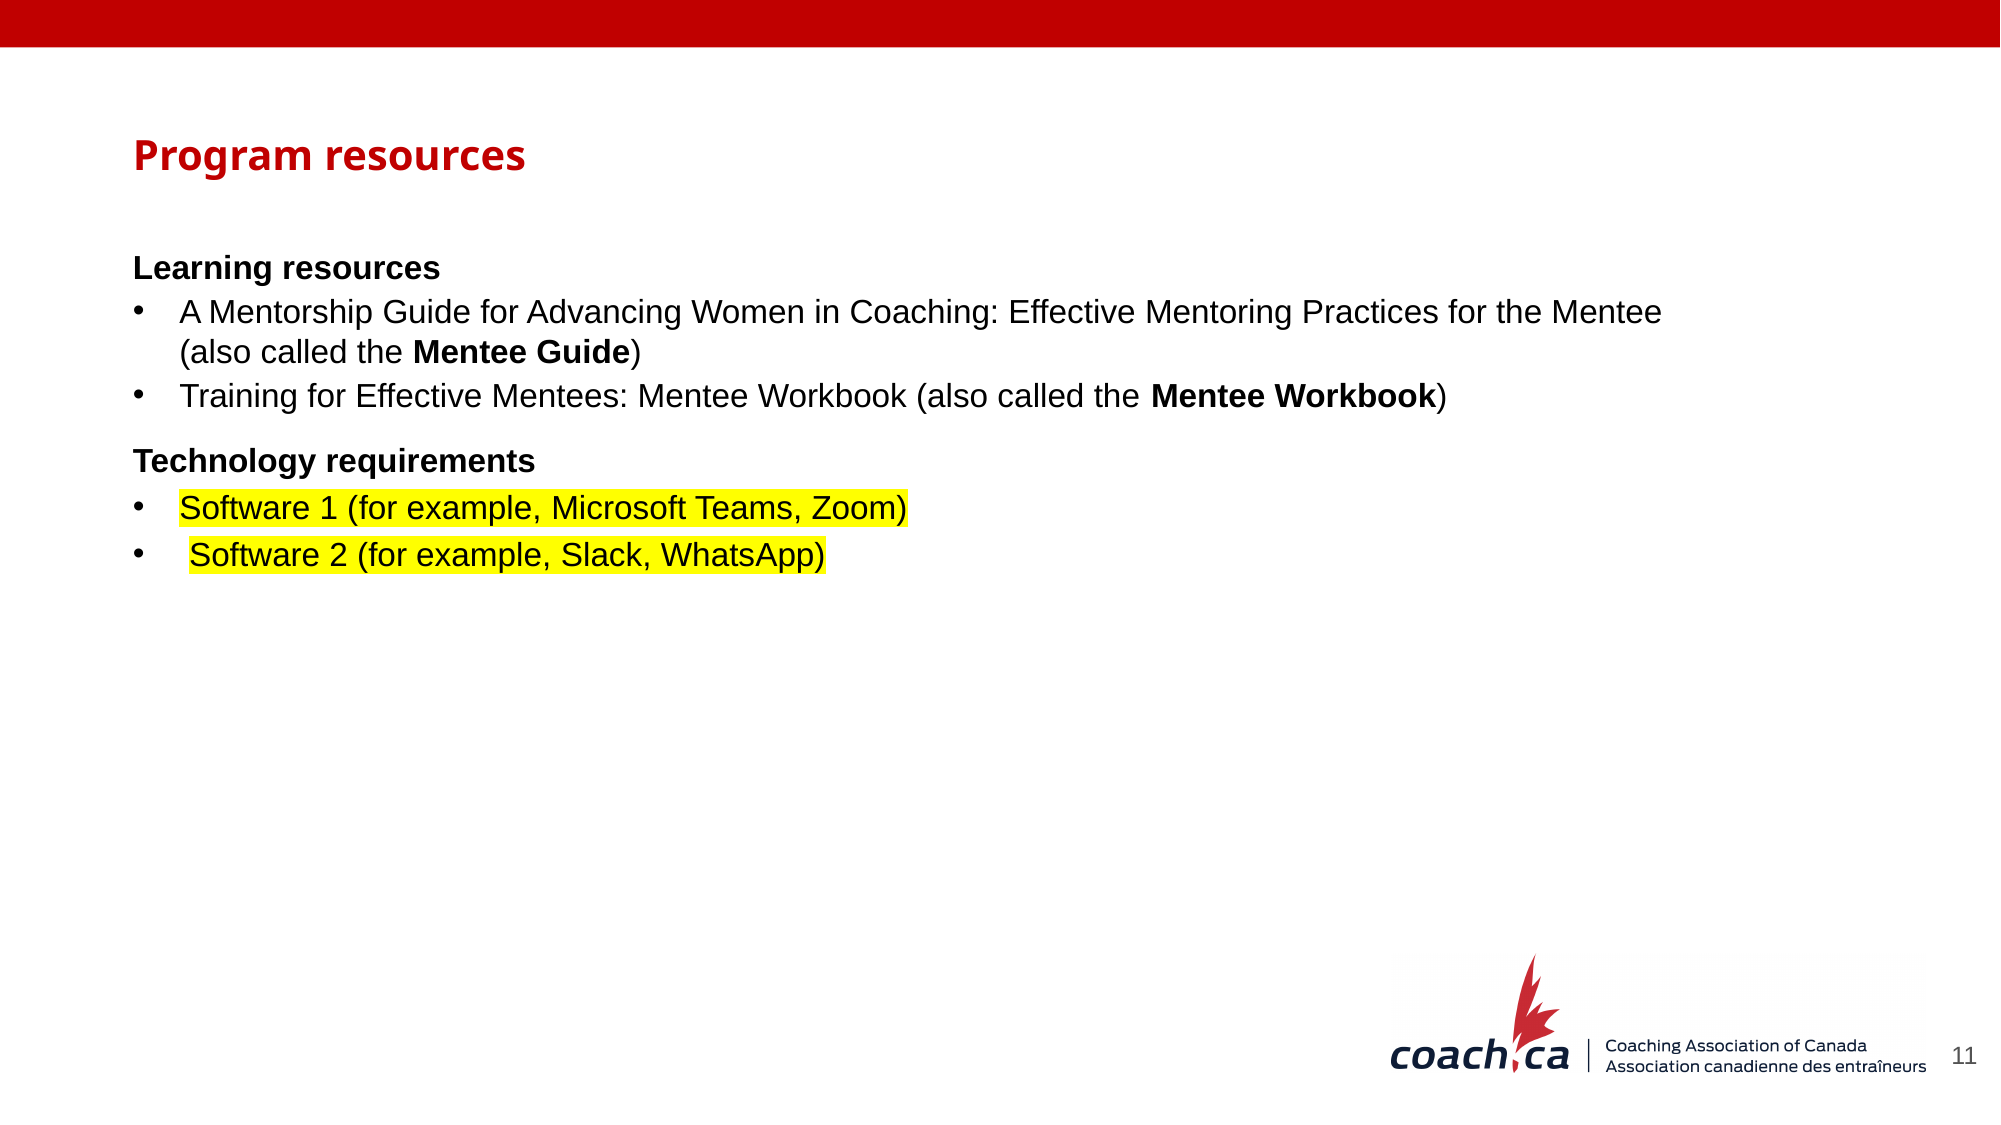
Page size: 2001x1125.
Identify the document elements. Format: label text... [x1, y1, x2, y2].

text_box Learning resources A Mentorship Guide for Advancing Women in Coaching: Effective Mentoring Practices for the Mentee (also called the Mentee Guide) Training for Effective Mentees: Mentee Workbook (also called the Mentee Workbook) Technology requirements Software 1 (for example, Microsoft Teams, Zoom) Software 2 (for example, Slack, WhatsApp) [118, 236, 1712, 581]
slide_number 11 [1542, 1024, 1993, 1085]
picture [1391, 953, 1926, 1073]
text_box Program resources [118, 118, 1842, 187]
